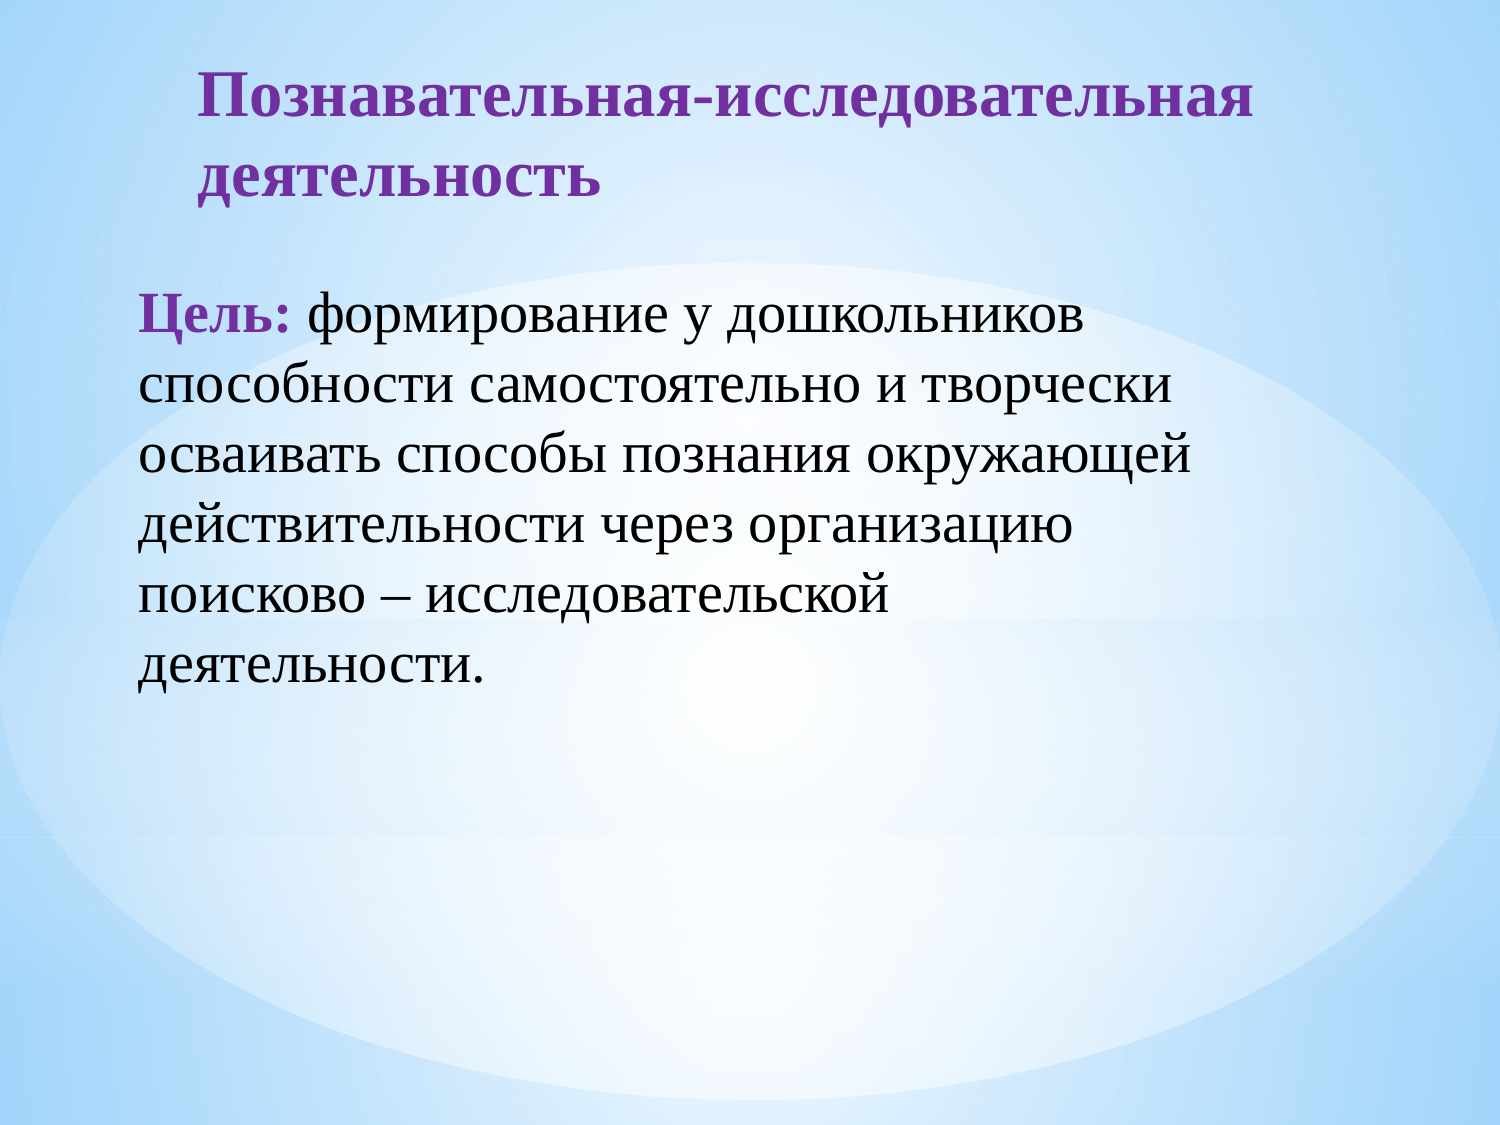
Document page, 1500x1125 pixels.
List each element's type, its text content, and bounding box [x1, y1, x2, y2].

text_box Цель: формирование у дошкольников способности самостоятельно и творчески осваивать способы познания окружающей действительности через организацию поисково – исследовательской деятельности. [123, 267, 1223, 702]
text_box Познавательная-исследовательная деятельность [182, 42, 1282, 218]
